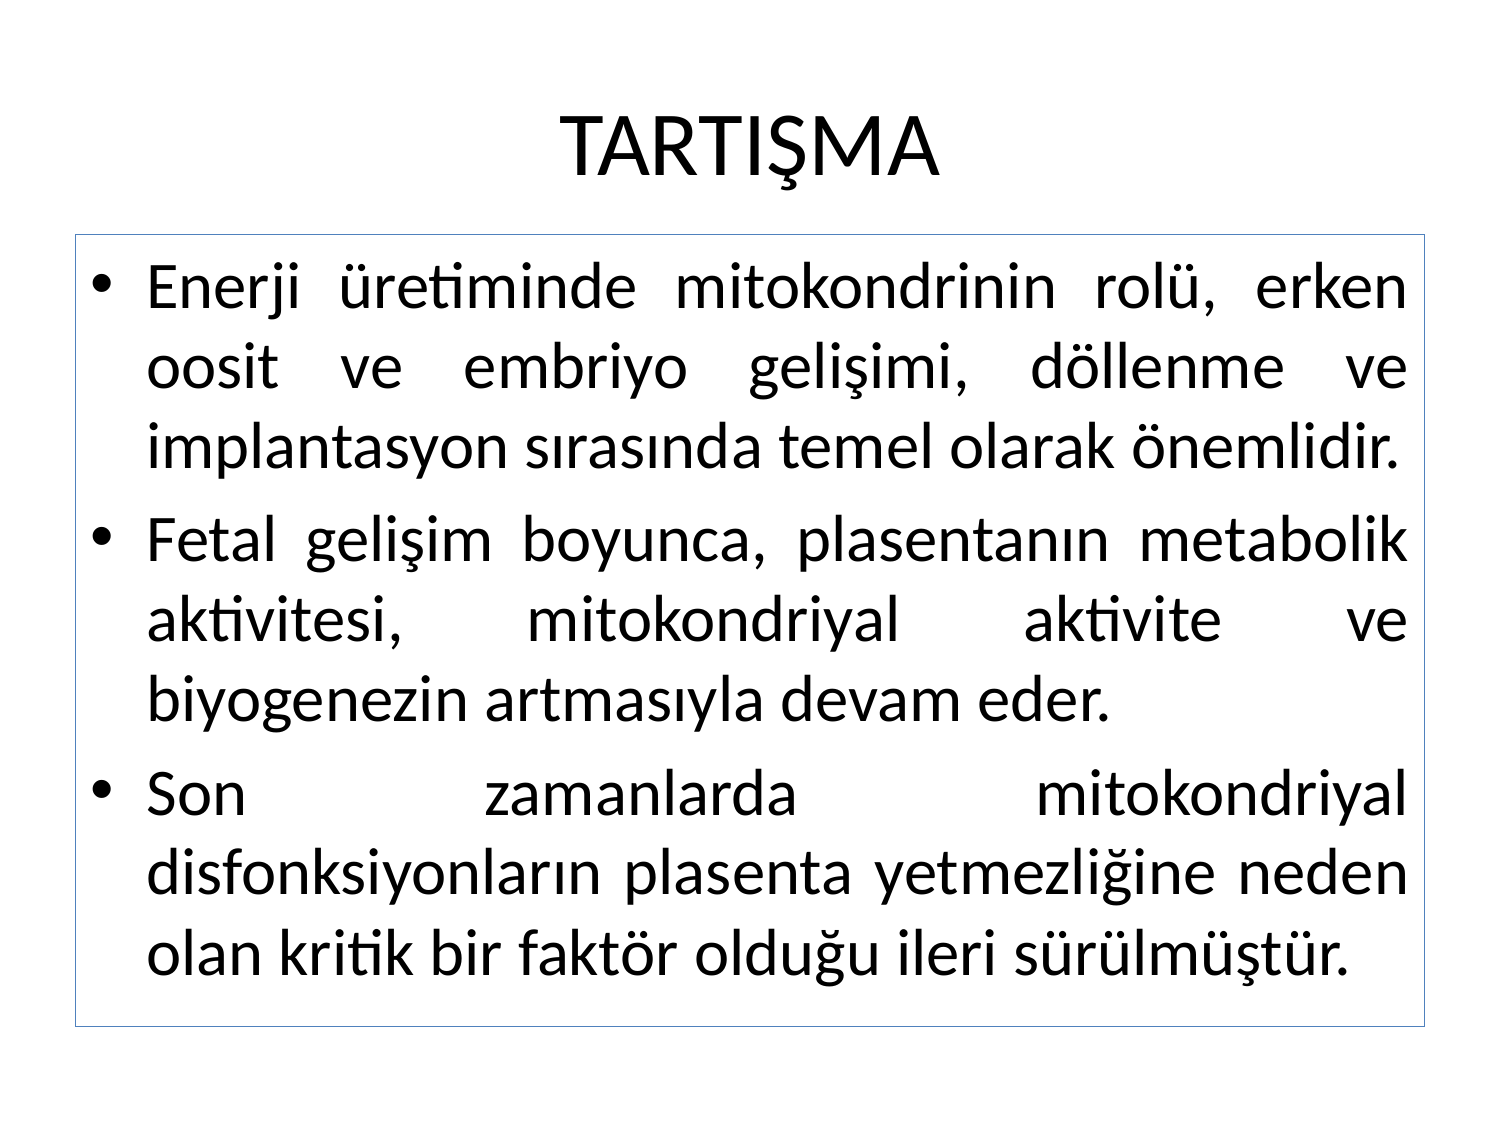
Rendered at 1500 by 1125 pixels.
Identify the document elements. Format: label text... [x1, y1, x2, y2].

list Enerji üretiminde mitokondrinin rolü, erken oosit ve embriyo gelişimi, döllenme ve implantasyon sırasında temel olarak önemlidir. Fetal gelişim boyunca, plasentanın metabolik aktivitesi, mitokondriyal aktivite ve biyogenezin artmasıyla devam eder. Son zamanlarda mitokondriyal disfonksiyonların plasenta yetmezliğine neden olan kritik bir faktör olduğu ileri sürülmüştür. [75, 234, 1425, 1027]
title TARTIŞMA [75, 45, 1425, 233]
